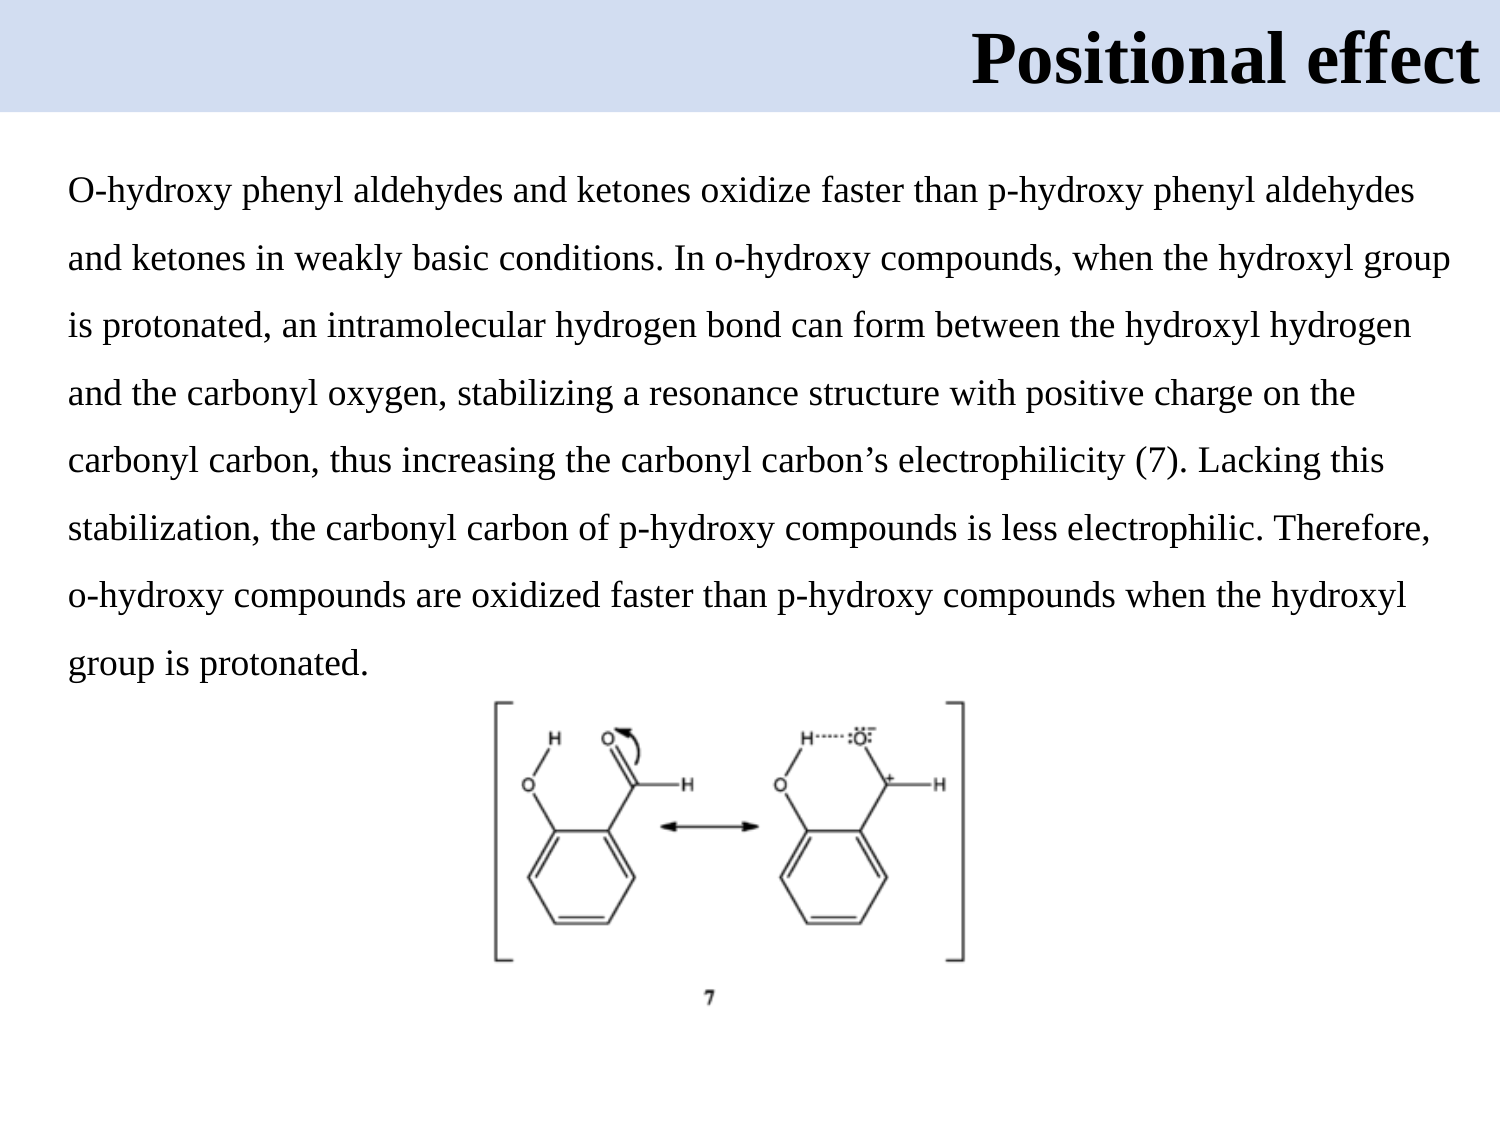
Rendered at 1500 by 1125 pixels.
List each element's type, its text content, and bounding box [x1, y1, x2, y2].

picture [491, 698, 967, 1014]
text_box O-hydroxy phenyl aldehydes and ketones oxidize faster than p-hydroxy phenyl aldehydes and ketones in weakly basic conditions. In o-hydroxy compounds, when the hydroxyl group is protonated, an intramolecular hydrogen bond can form between the hydroxyl hydrogen and the carbonyl oxygen, stabilizing a resonance structure with positive charge on the carbonyl carbon, thus increasing the carbonyl carbon’s electrophilicity (7). Lacking this stabilization, the carbonyl carbon of p-hydroxy compounds is less electrophilic. Therefore, o-hydroxy compounds are oxidized faster than p-hydroxy compounds when the hydroxyl group is protonated. [53, 135, 1480, 691]
text_box Positional effect [398, 1, 1496, 107]
